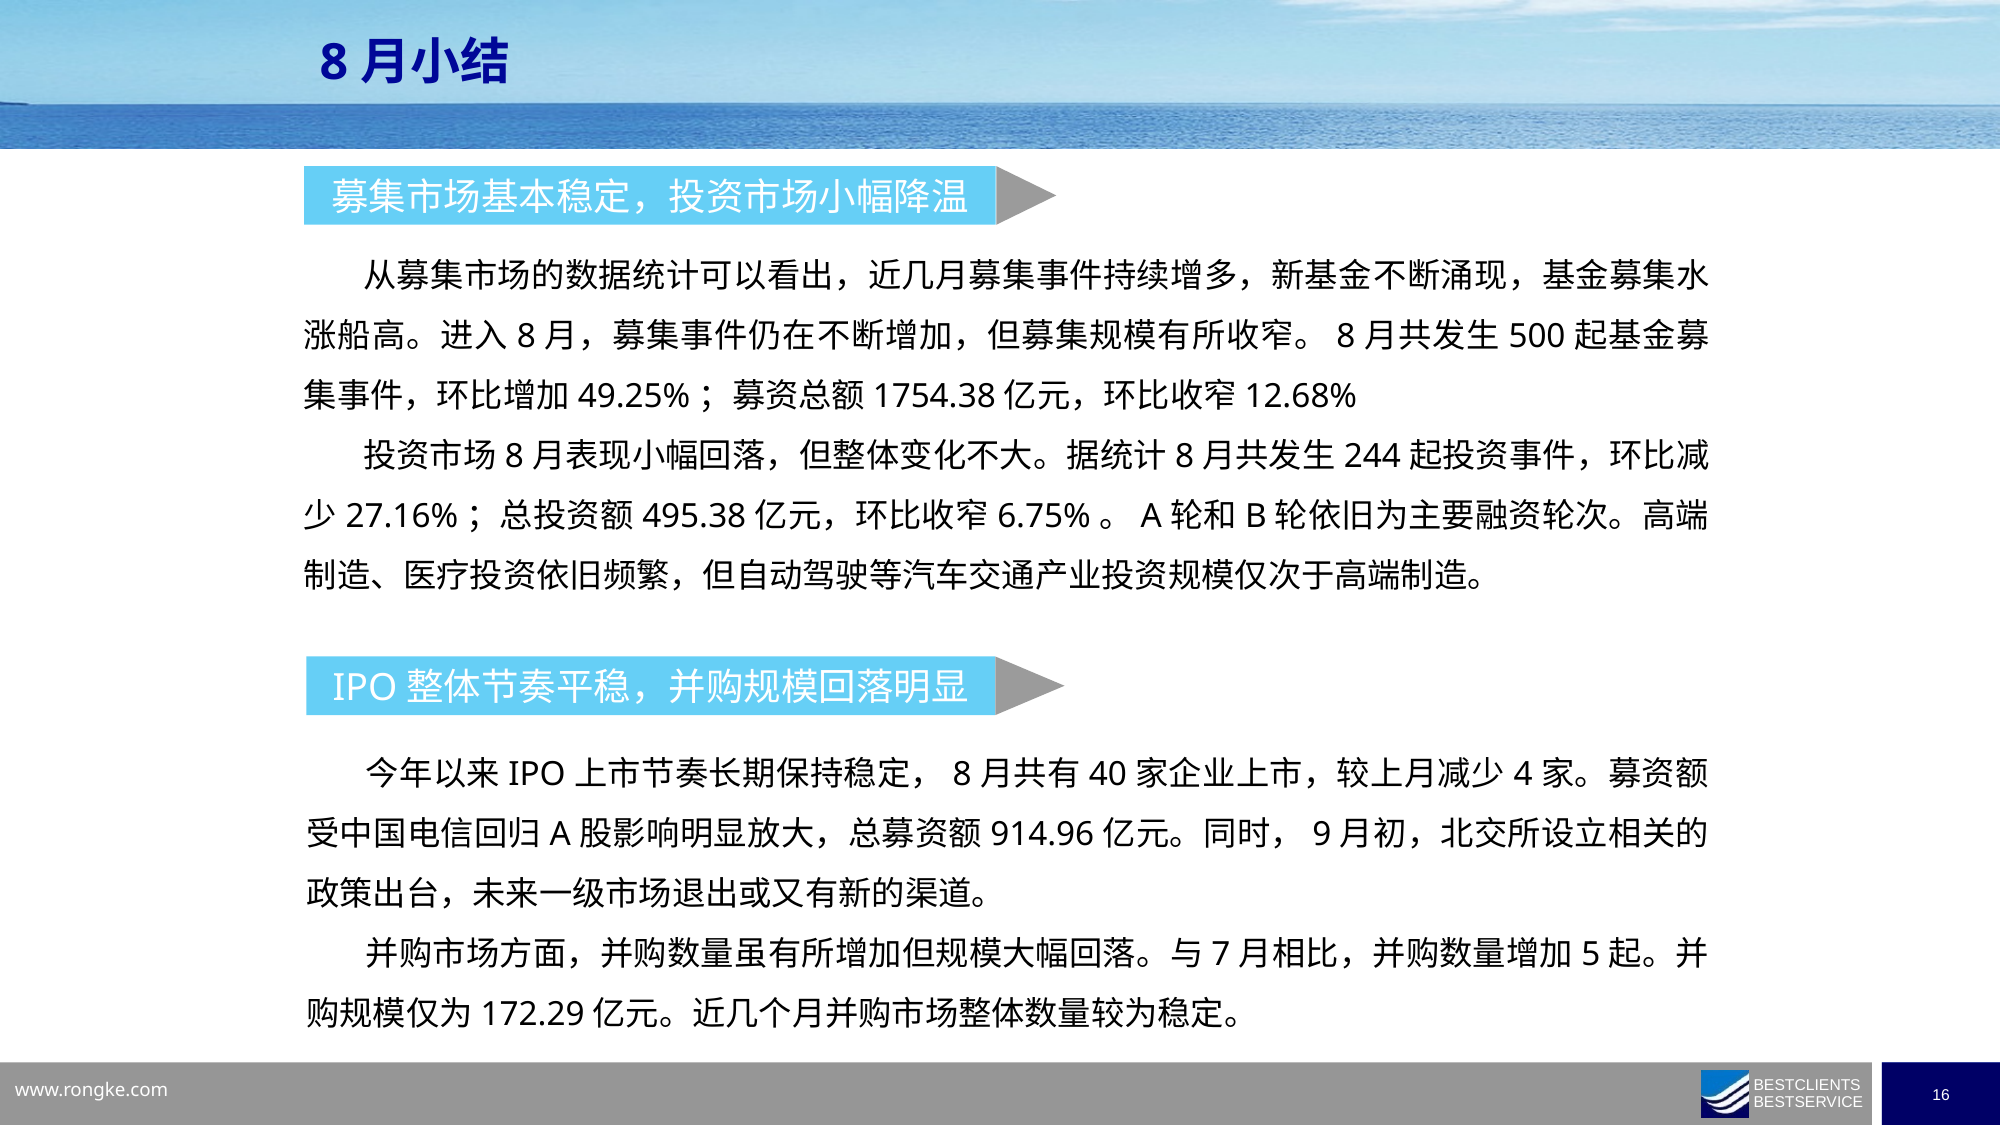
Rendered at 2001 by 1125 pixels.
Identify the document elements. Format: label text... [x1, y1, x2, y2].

picture [1701, 1070, 1749, 1118]
picture [0, 0, 2000, 149]
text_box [303, 166, 1057, 225]
text_box 8月小结 [304, 22, 525, 97]
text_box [306, 656, 1065, 716]
text_box 从募集市场的数据统计可以看出，近几月募集事件持续增多，新基金不断涌现，基金募集水涨船高。进入8月，募集事件仍在不断增加，但募集规模有所收窄。8月共发生500起基金募集事件，环比增加49.25%；募资总额1754.38亿元，环比收窄12.68% 投资市场8月表现小幅回落，但整体变化不大。据统计8月共发生244起投资事件，环比减少27.16%；总投资额495.38亿元，环比收窄6.75%。A轮和B轮依旧为主要融资轮次。高端制造、医疗投资依旧频繁，但自动驾驶等汽车交通产业投资规模仅次于高端制造。 [304, 234, 1710, 594]
text_box 今年以来IPO上市节奏长期保持稳定，8月共有40家企业上市，较上月减少4家。募资额受中国电信回归A股影响明显放大，总募资额914.96亿元。同时，9月初，北交所设立相关的政策出台，未来一级市场退出或又有新的渠道。 并购市场方面，并购数量虽有所增加但规模大幅回落。与7月相比，并购数量增加5起。并购规模仅为172.29亿元。近几个月并购市场整体数量较为稳定。 [306, 732, 1709, 1032]
